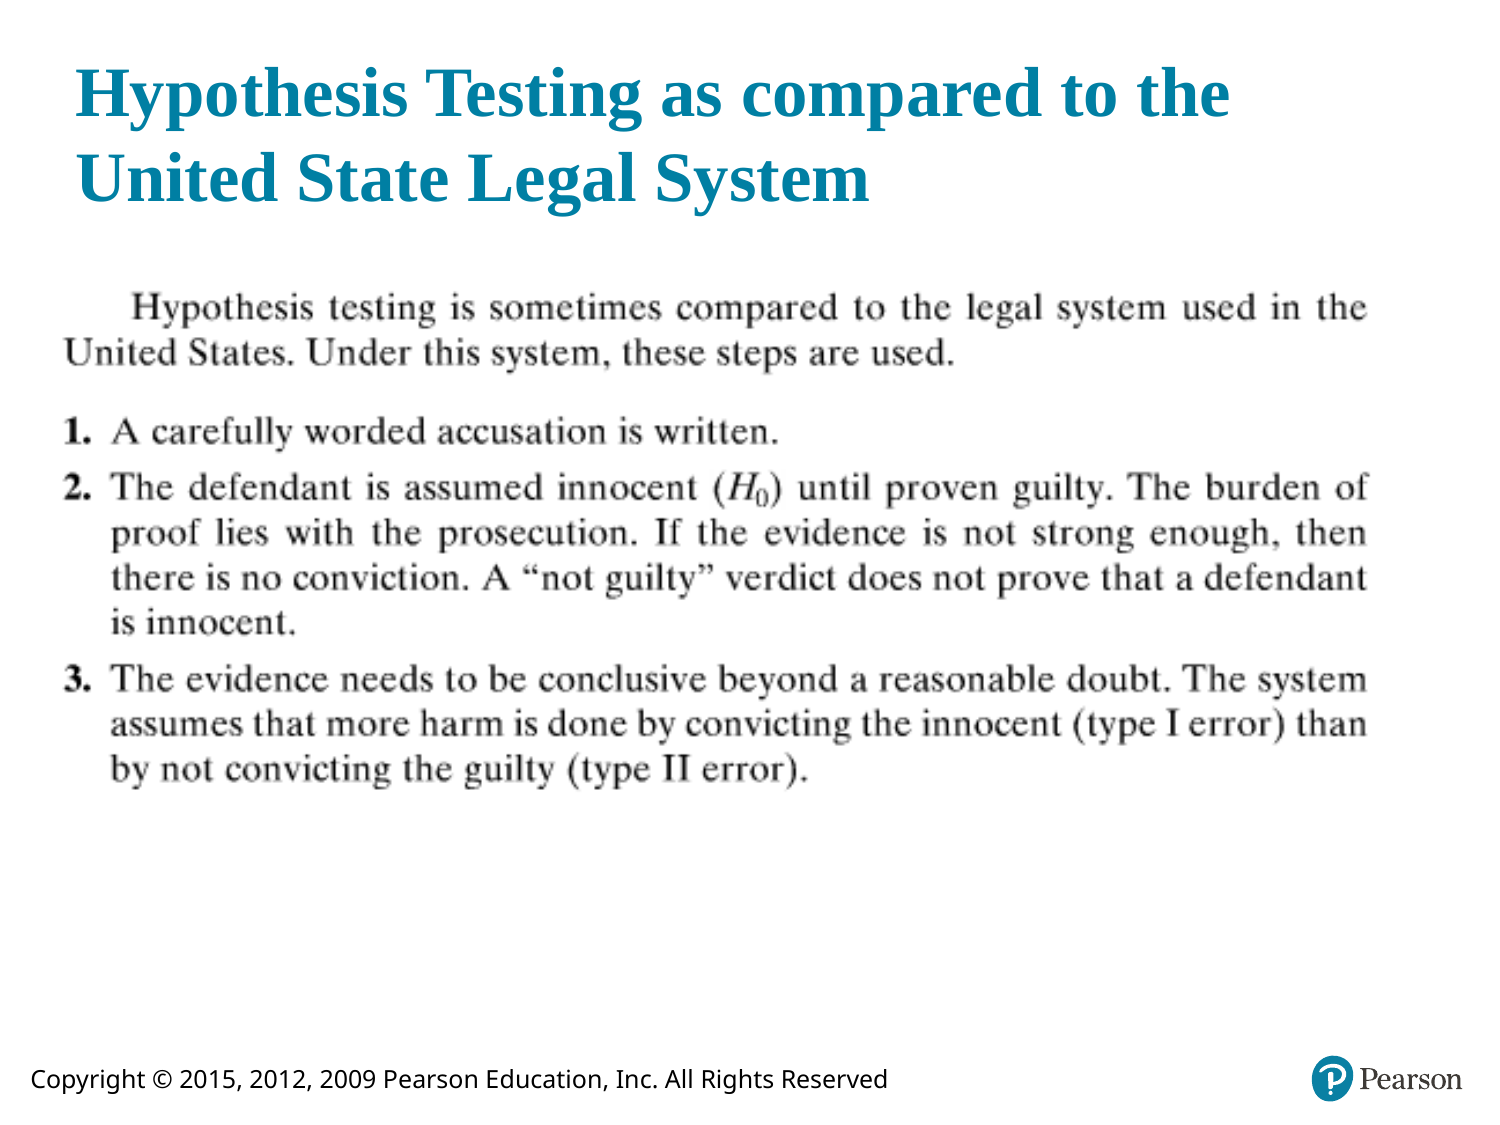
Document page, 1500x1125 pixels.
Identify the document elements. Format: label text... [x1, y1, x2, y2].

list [24, 262, 1435, 813]
title Hypothesis Testing as compared to the United State Legal System [75, 35, 1425, 216]
